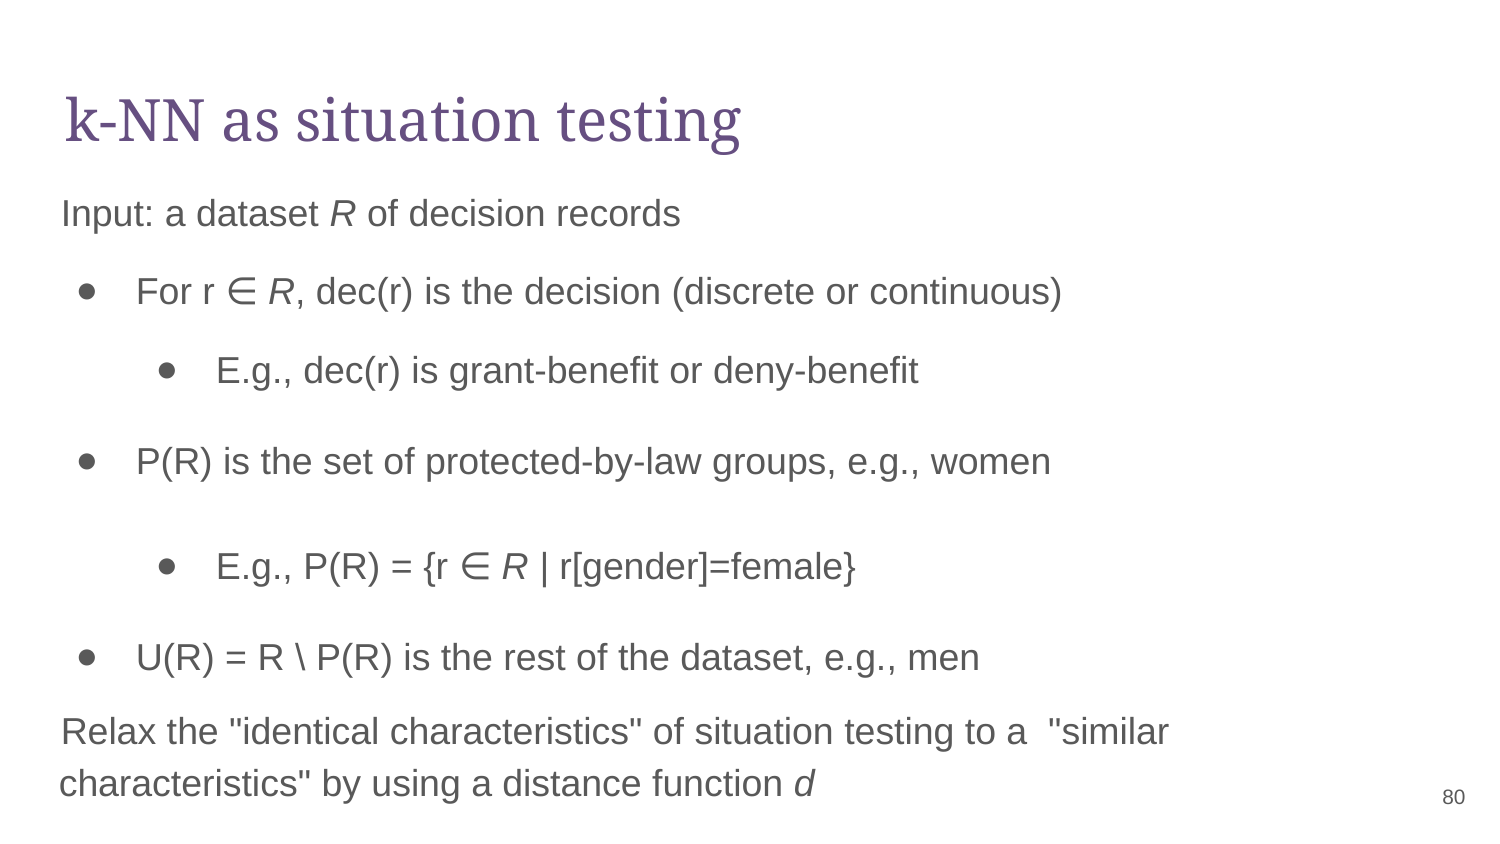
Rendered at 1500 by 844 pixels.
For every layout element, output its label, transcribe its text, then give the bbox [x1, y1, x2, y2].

slide_number ‹#› [1426, 783, 1468, 806]
text_box Input: a dataset R of decision records For r ∈ R, dec(r) is the decision (discrete or continuous) E.g., dec(r) is grant-benefit or deny-benefit P(R) is the set of protected-by-law groups, e.g., women E.g., P(R) = {r ∈ R | r[gender]=female} U(R) = R \ P(R) is the rest of the dataset, e.g., men Relax the "identical characteristics" of situation testing to a "similar characteristics" by using a distance function d [58, 188, 1442, 750]
title k-NN as situation testing [63, 82, 1437, 163]
